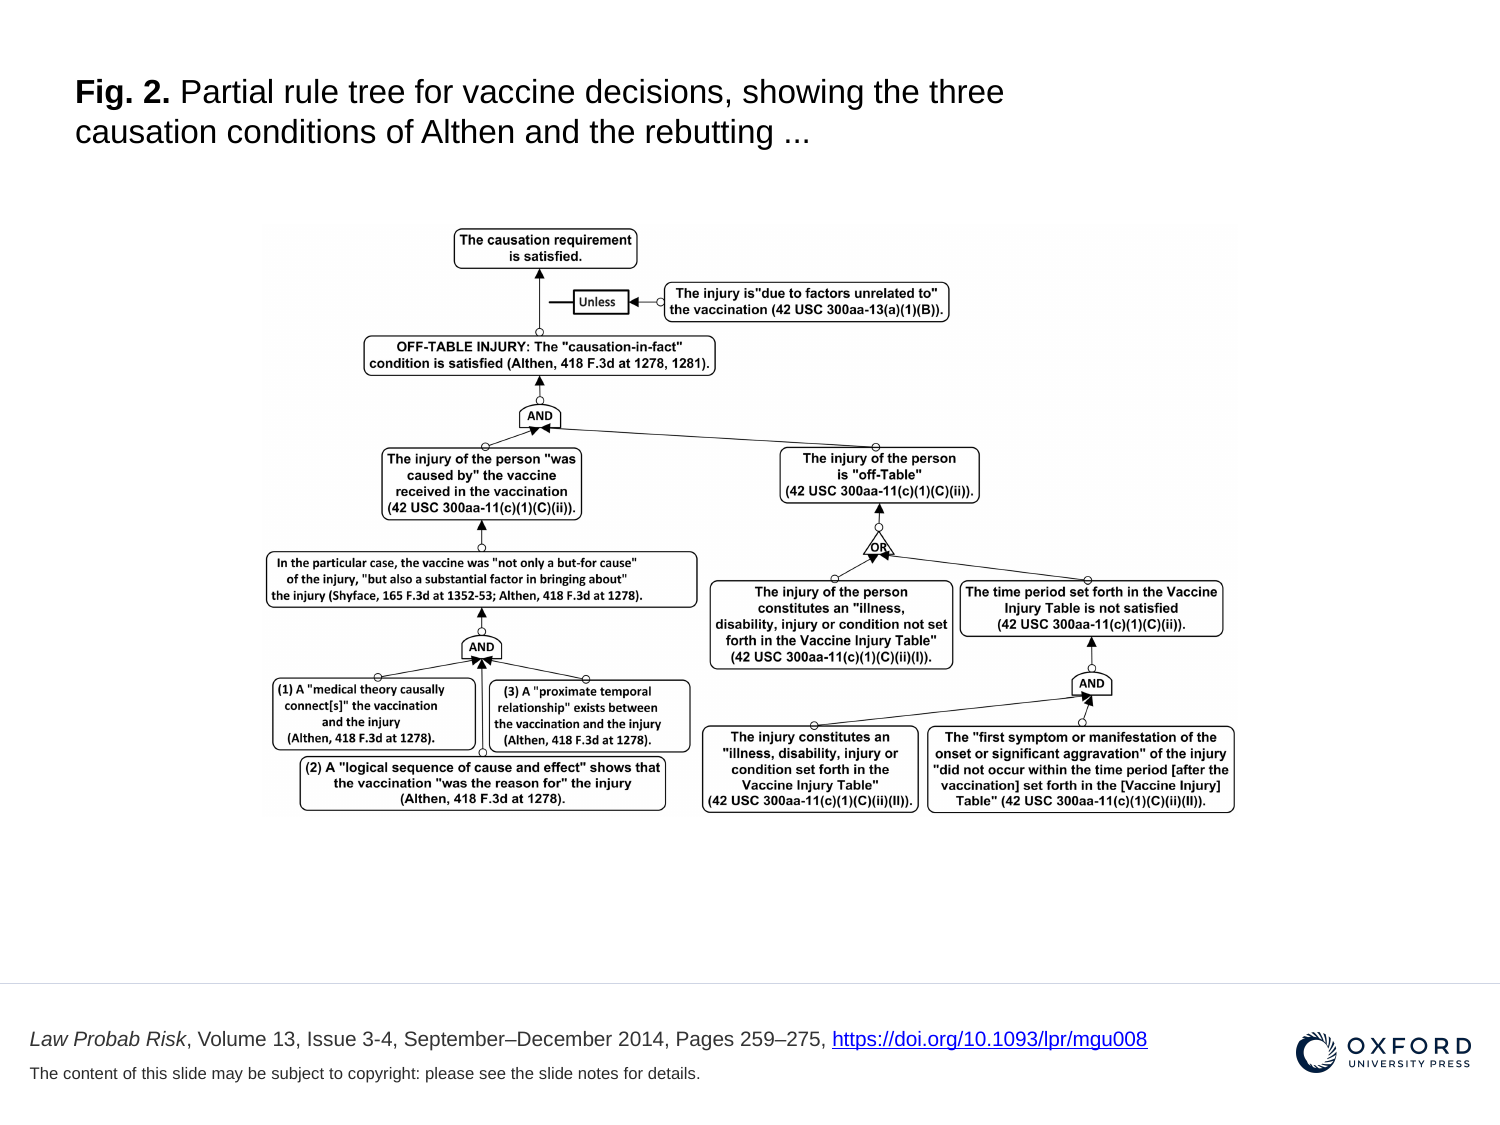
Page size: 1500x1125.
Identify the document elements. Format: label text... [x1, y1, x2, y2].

picture [262, 224, 1238, 817]
footer Law Probab Risk, Volume 13, Issue 3-4, September–December 2014, Pages 259–275, https://doi.org/10.1093/lpr/mgu008 The content of this slide may be subject to copyright: please see the slide notes for details. [0, 983, 1260, 1125]
picture [1296, 1032, 1471, 1073]
title Fig. 2. Partial rule tree for vaccine decisions, showing the three causation conditions of Althen and the rebutting ... [75, 69, 1078, 171]
